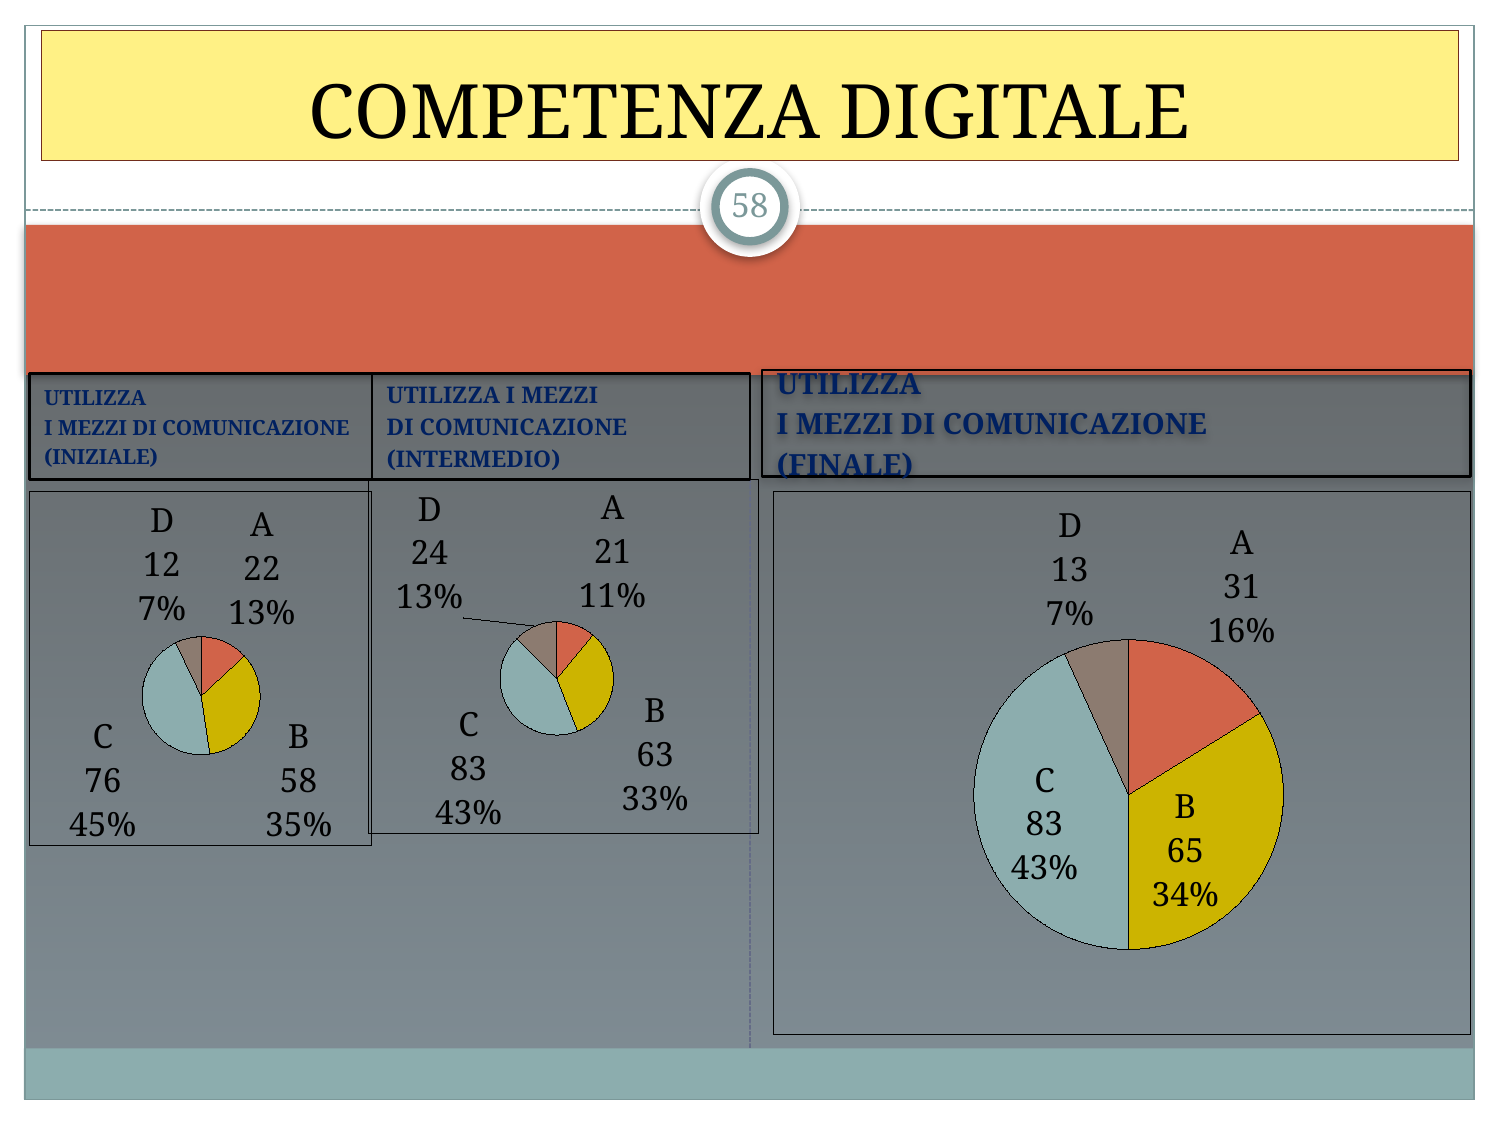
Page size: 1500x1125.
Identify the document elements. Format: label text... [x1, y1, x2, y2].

title COMPETENZA DIGITALE [41, 30, 1459, 161]
list UTILIZZA I MEZZI DI COMUNICAZIONE (INIZIALE) [28, 372, 371, 481]
chart [29, 479, 759, 847]
slide_number 58 [712, 171, 788, 244]
chart [773, 491, 1471, 1036]
list UTILIZZA I MEZZI DI COMUNICAZIONE (INTERMEDIO) [371, 372, 751, 477]
text_box UTILIZZA I MEZZI DI COMUNICAZIONE (FINALE) [761, 370, 1471, 477]
